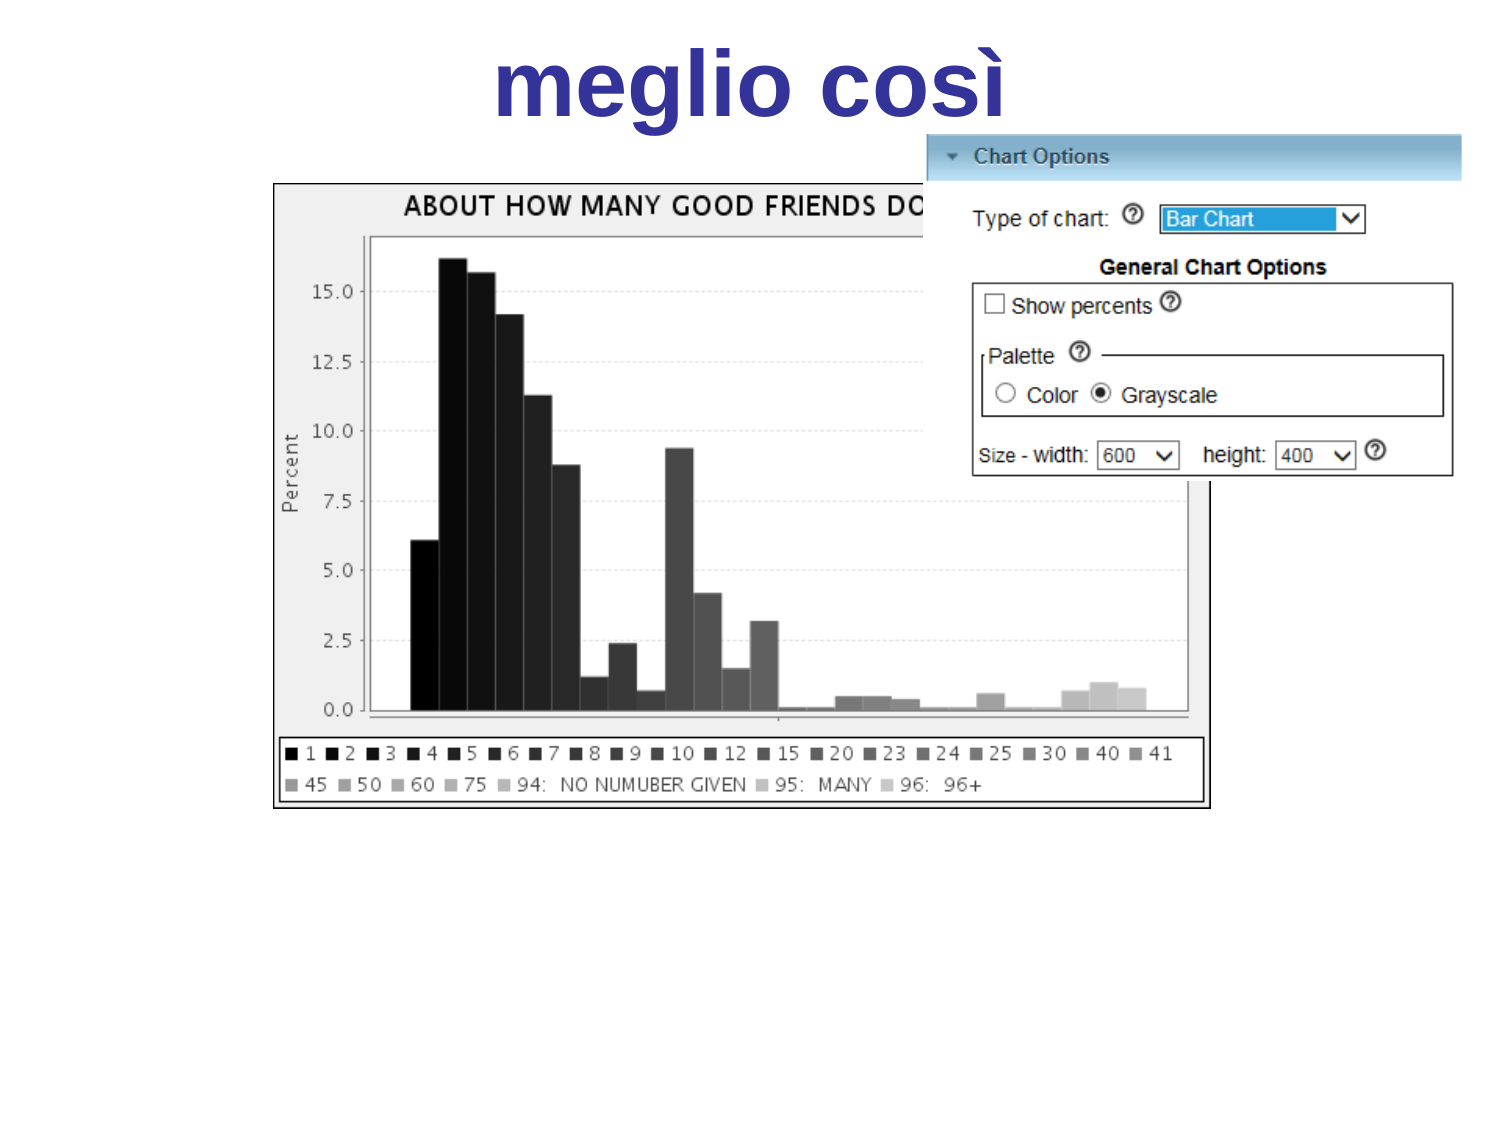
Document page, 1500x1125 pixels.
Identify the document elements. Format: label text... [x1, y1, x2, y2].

picture [273, 134, 1462, 809]
title meglio così [0, 0, 1500, 174]
